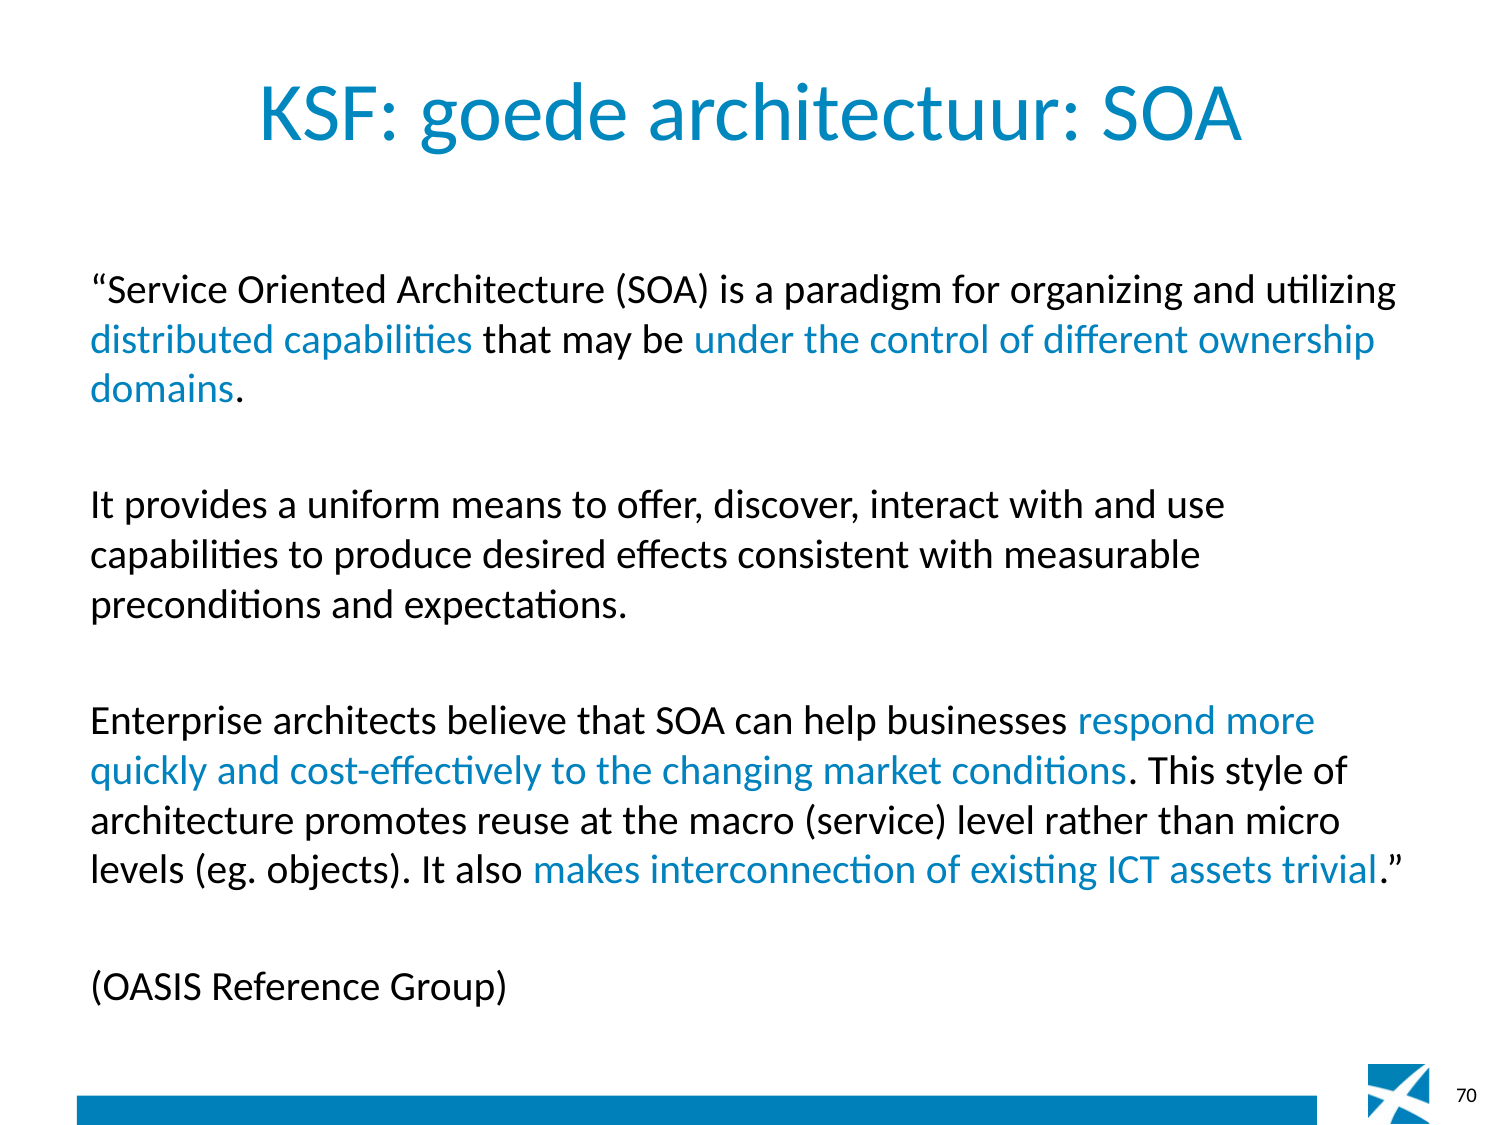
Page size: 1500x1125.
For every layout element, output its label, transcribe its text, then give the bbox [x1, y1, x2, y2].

title KSF: goede architectuur: SOA [76, 30, 1427, 183]
list “Service Oriented Architecture (SOA) is a paradigm for organizing and utilizing distributed capabilities that may be under the control of different ownership domains. It provides a uniform means to offer, discover, interact with and use capabilities to produce desired effects consistent with measurable preconditions and expectations. Enterprise architects believe that SOA can help businesses respond more quickly and cost-effectively to the changing market conditions. This style of architecture promotes reuse at the macro (service) level rather than micro levels (eg. objects). It also makes interconnection of existing ICT assets trivial.” (OASIS Reference Group) [75, 196, 1425, 1035]
slide_number 70 [1368, 1064, 1492, 1125]
